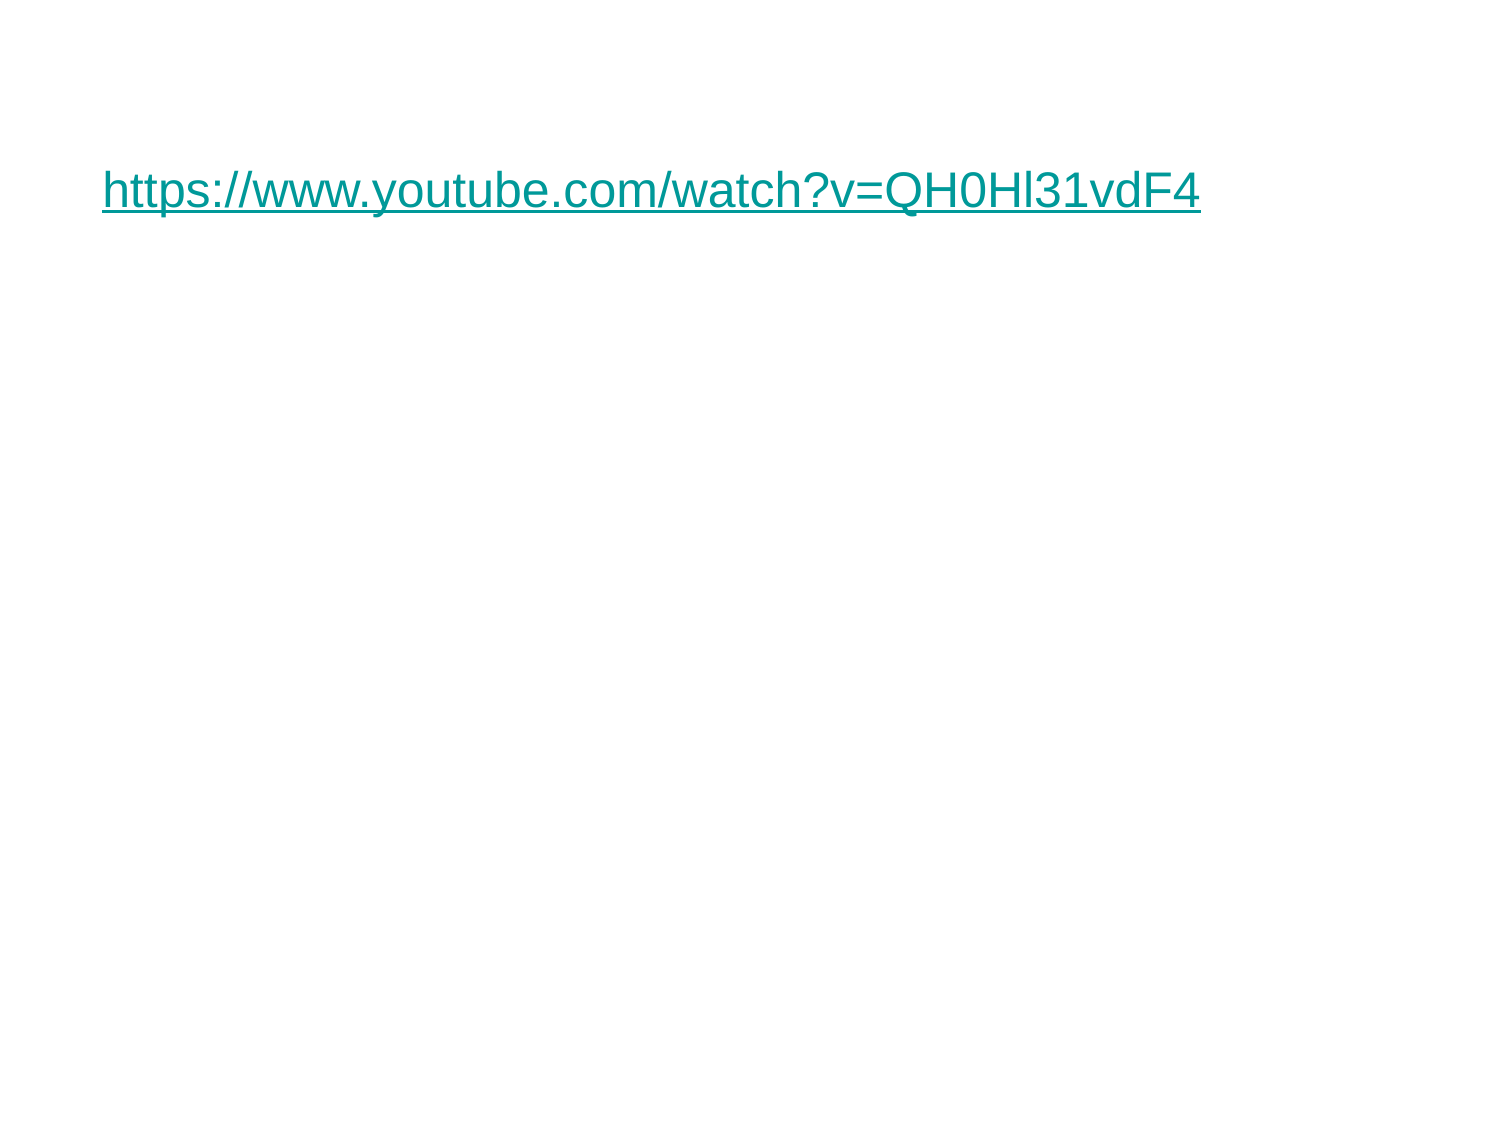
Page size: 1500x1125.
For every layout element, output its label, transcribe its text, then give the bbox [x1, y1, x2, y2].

text_box https://www.youtube.com/watch?v=QH0Hl31vdF4 [87, 149, 1288, 285]
